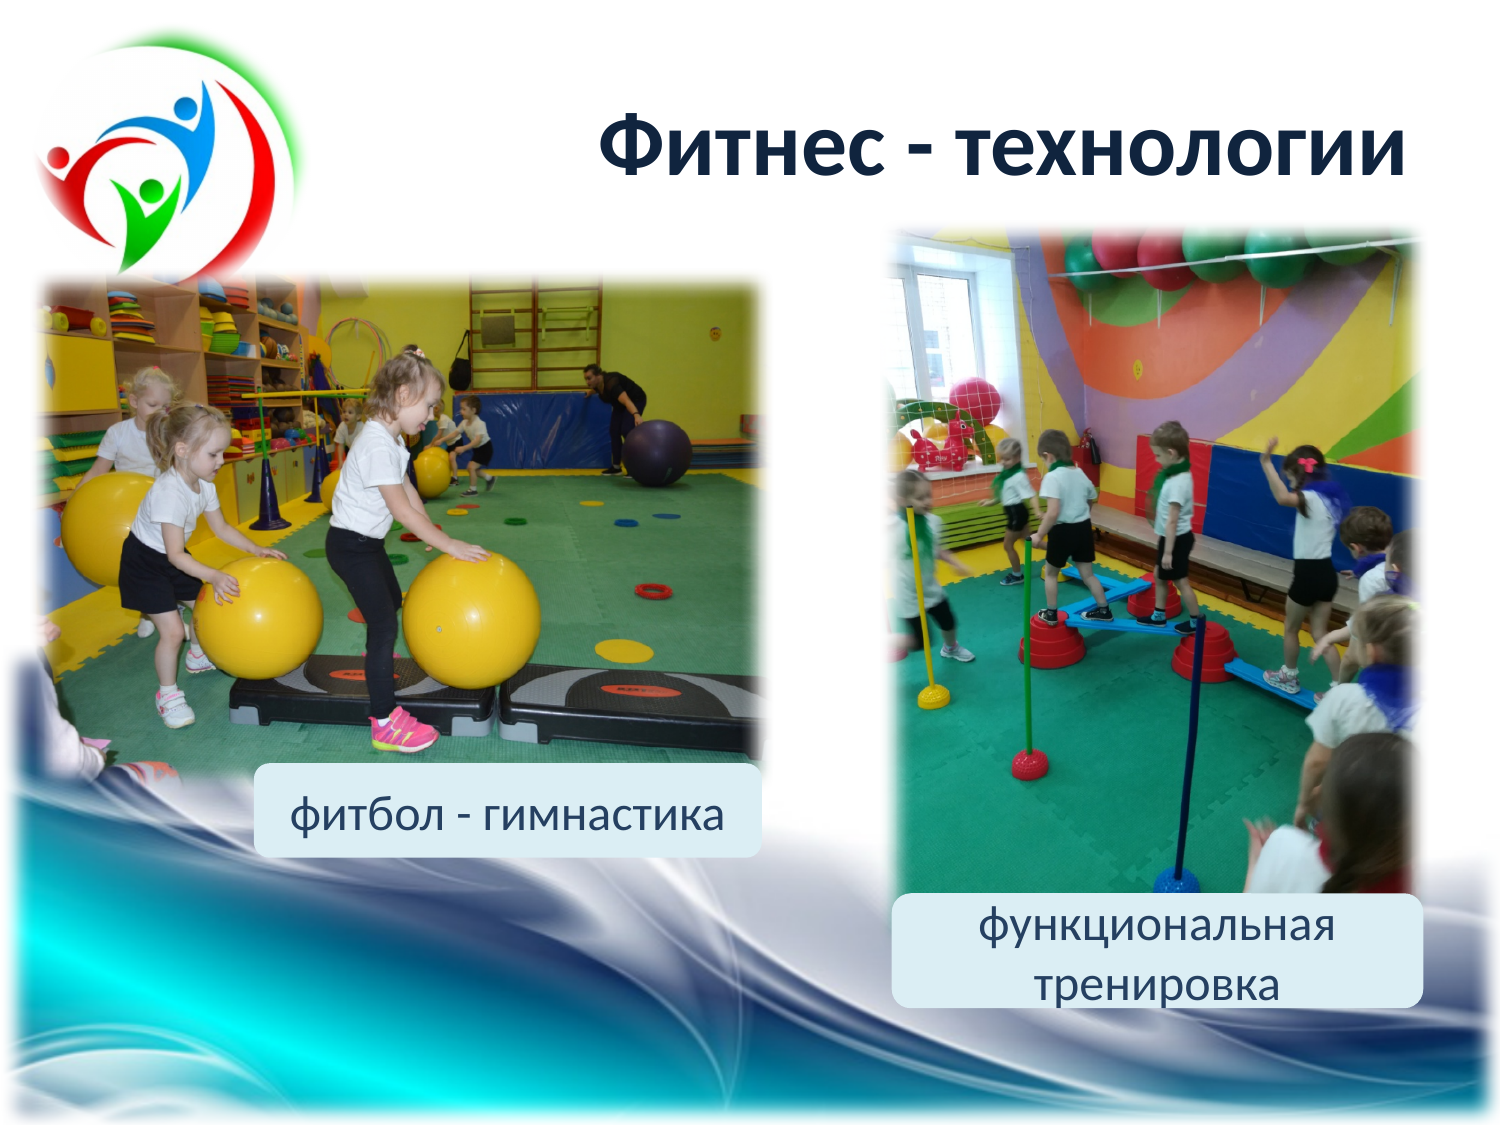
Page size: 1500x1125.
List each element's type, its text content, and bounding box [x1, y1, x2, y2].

title Фитнес - технологии [318, 45, 1425, 233]
picture [0, 18, 1500, 1125]
